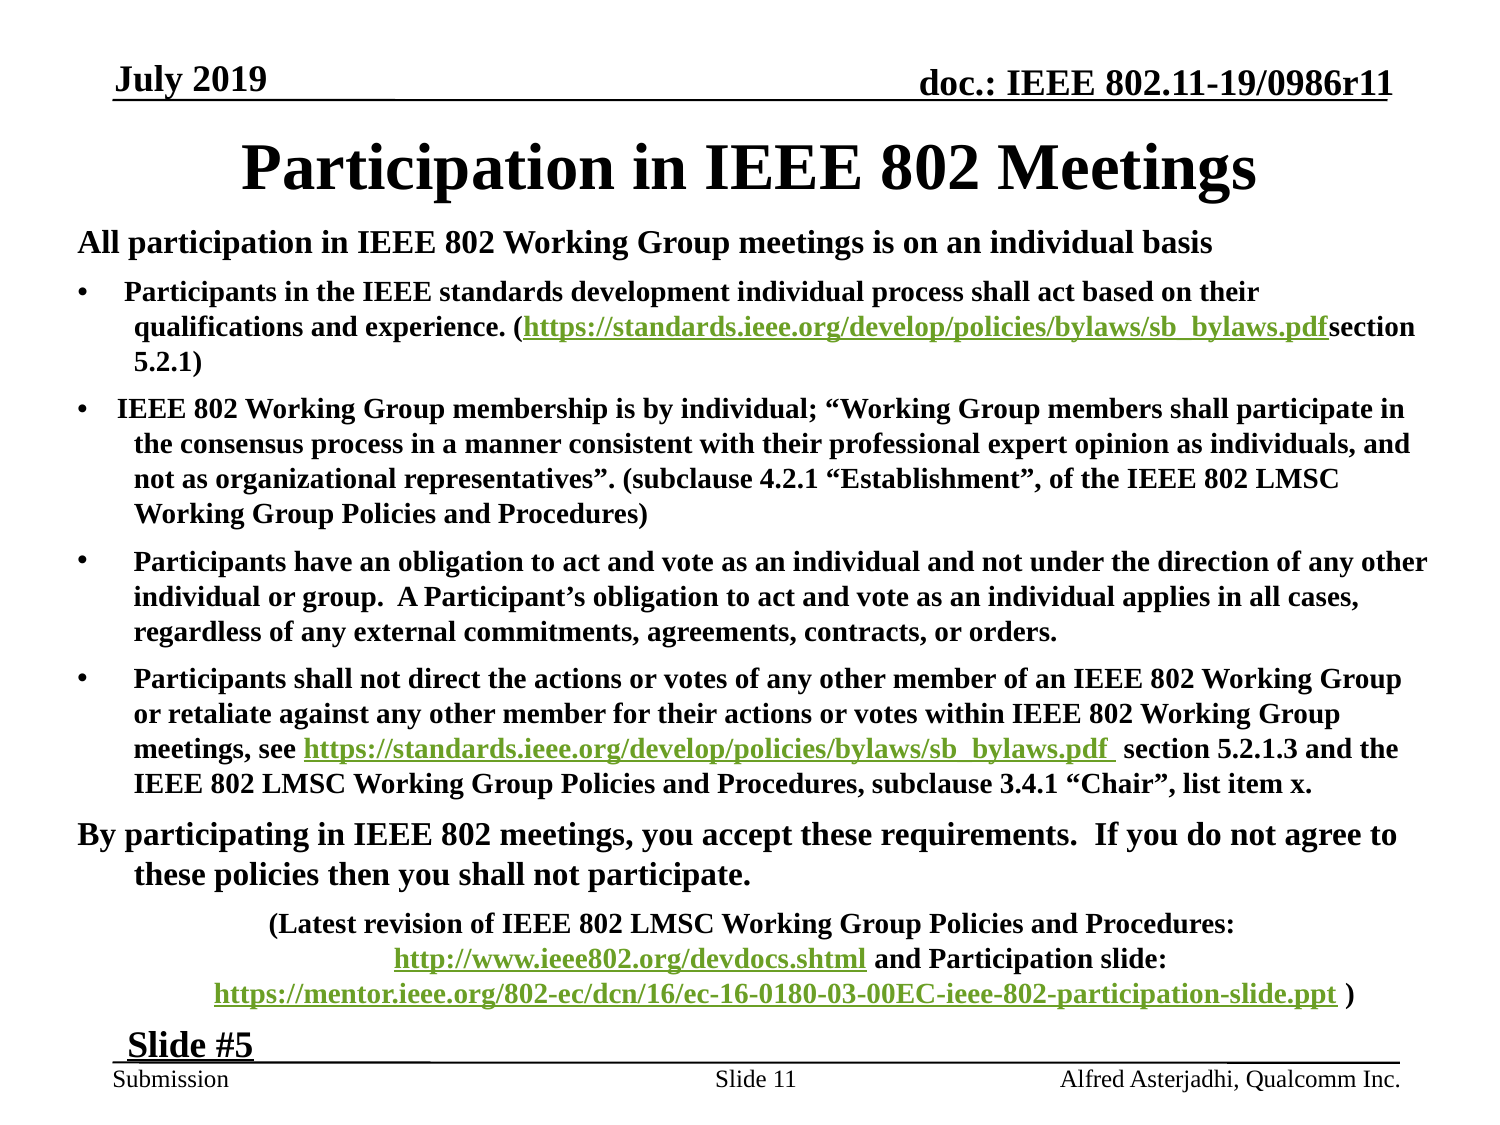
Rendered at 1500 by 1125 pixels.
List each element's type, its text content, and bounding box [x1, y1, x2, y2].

slide_number Slide 11 [712, 1061, 800, 1123]
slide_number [114, 54, 423, 100]
list All participation in IEEE 802 Working Group meetings is on an individual basis • Participants in the IEEE standards development individual process shall act based on their qualifications and experience. (https://standards.ieee.org/develop/policies/bylaws/sb_bylaws.pdfsection 5.2.1) • IEEE 802 Working Group membership is by individual; “Working Group members shall participate in the consensus process in a manner consistent with their professional expert opinion as individuals, and not as organizational representatives”. (subclause 4.2.1 “Establishment”, of the IEEE 802 LMSC Working Group Policies and Procedures) Participants have an obligation to act and vote as an individual and not under the direction of any other individual or group. A Participant’s obligation to act and vote as an individual applies in all cases, regardless of any external commitments, agreements, contracts, or orders. Participants shall not direct the actions or votes of any other member of an IEEE 802 Working Group or retaliate against any other member for their actions or votes within IEEE 802 Working Group meetings, see https://standards.ieee.org/develop/policies/bylaws/sb_bylaws.pdf section 5.2.1.3 and the IEEE 802 LMSC Working Group Policies and Procedures, subclause 3.4.1 “Chair”, list item x. By participating in IEEE 802 meetings, you accept these requirements. If you do not agree to these policies then you shall not participate. (Latest revision of IEEE 802 LMSC Working Group Policies and Procedures: http://www.ieee802.org/devdocs.shtml and Participation slide: https://mentor.ieee.org/802-ec/dcn/16/ec-16-0180-03-00EC-ieee-802-participation-slide.ppt ) [62, 212, 1451, 1001]
text_box Slide #5 [112, 1012, 269, 1073]
footer Alfred Asterjadhi, Qualcomm Inc. [878, 1061, 1402, 1093]
title Participation in IEEE 802 Meetings [112, 112, 1388, 212]
